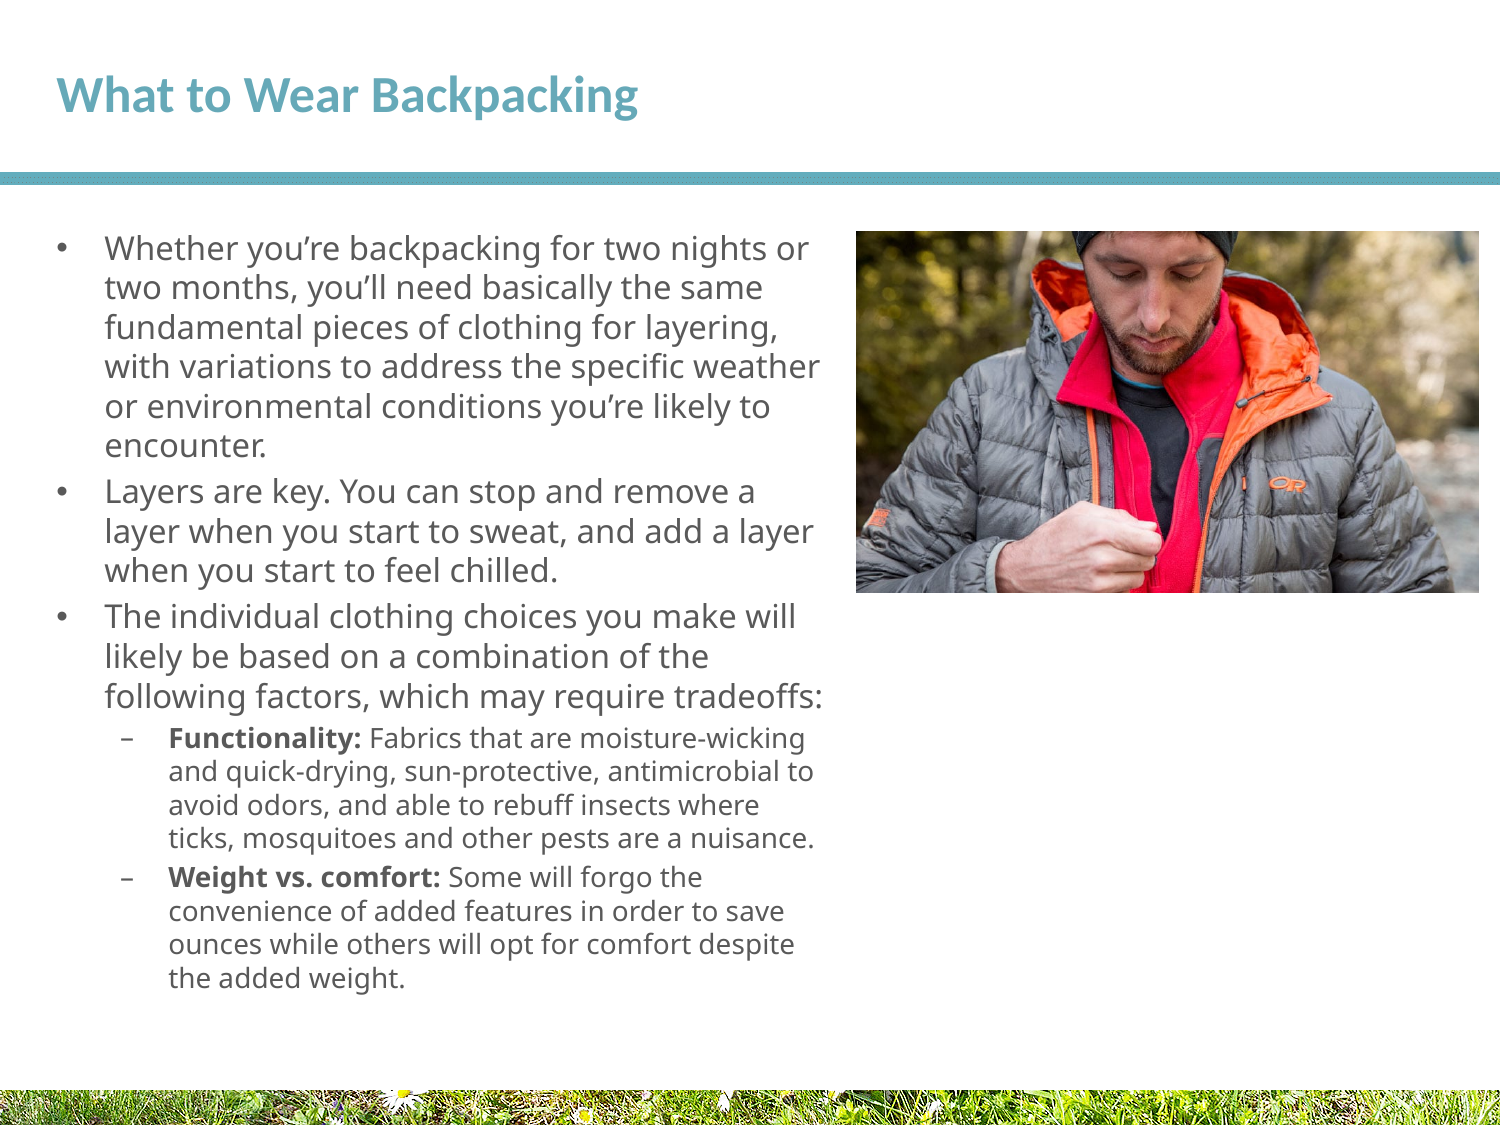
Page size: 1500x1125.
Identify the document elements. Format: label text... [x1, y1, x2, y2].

title What to Wear Backpacking [41, 25, 1424, 157]
picture [0, 0, 1500, 1125]
list Whether you’re backpacking for two nights or two months, you’ll need basically the same fundamental pieces of clothing for layering, with variations to address the specific weather or environmental conditions you’re likely to encounter. Layers are key. You can stop and remove a layer when you start to sweat, and add a layer when you start to feel chilled. The individual clothing choices you make will likely be based on a combination of the following factors, which may require tradeoffs: Functionality: Fabrics that are moisture-wicking and quick-drying, sun-protective, antimicrobial to avoid odors, and able to rebuff insects where ticks, mosquitoes and other pests are a nuisance. Weight vs. comfort: Some will forgo the convenience of added features in order to save ounces while others will opt for comfort despite the added weight. [41, 219, 845, 1059]
